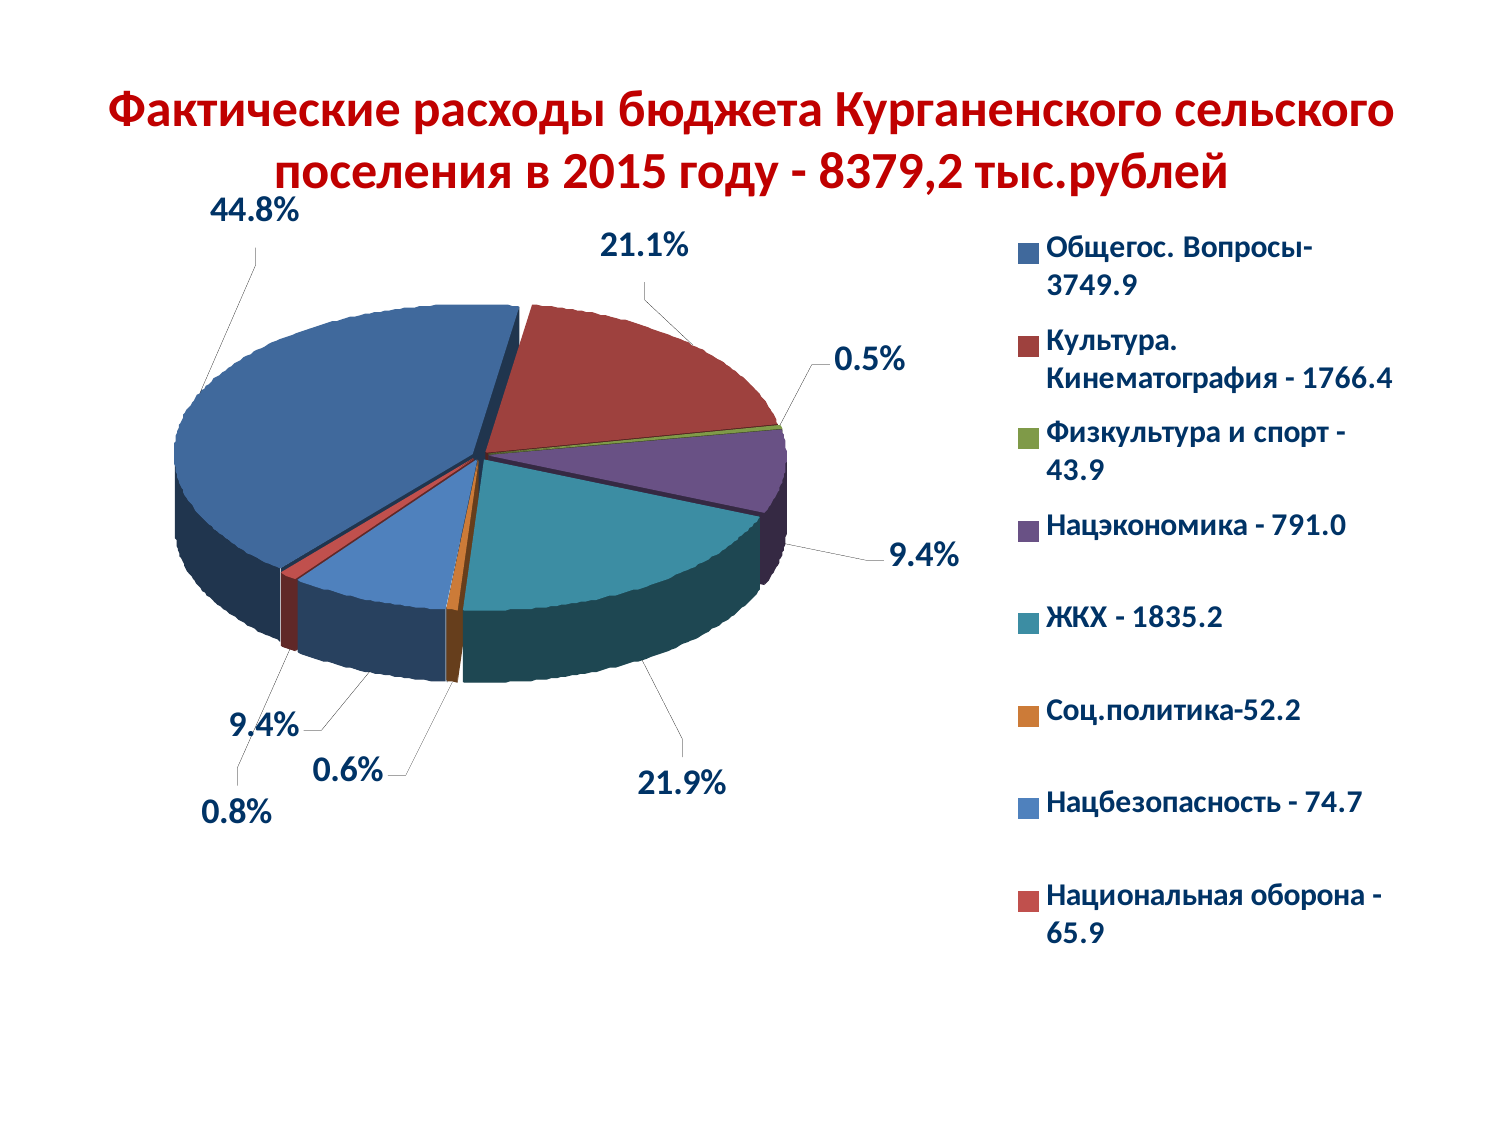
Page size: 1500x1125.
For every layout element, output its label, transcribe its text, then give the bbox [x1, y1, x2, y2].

title Фактические расходы бюджета Курганенского сельского поселения в 2015 году - 8379,2 тыс.рублей [76, 42, 1428, 231]
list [94, 196, 1411, 1003]
